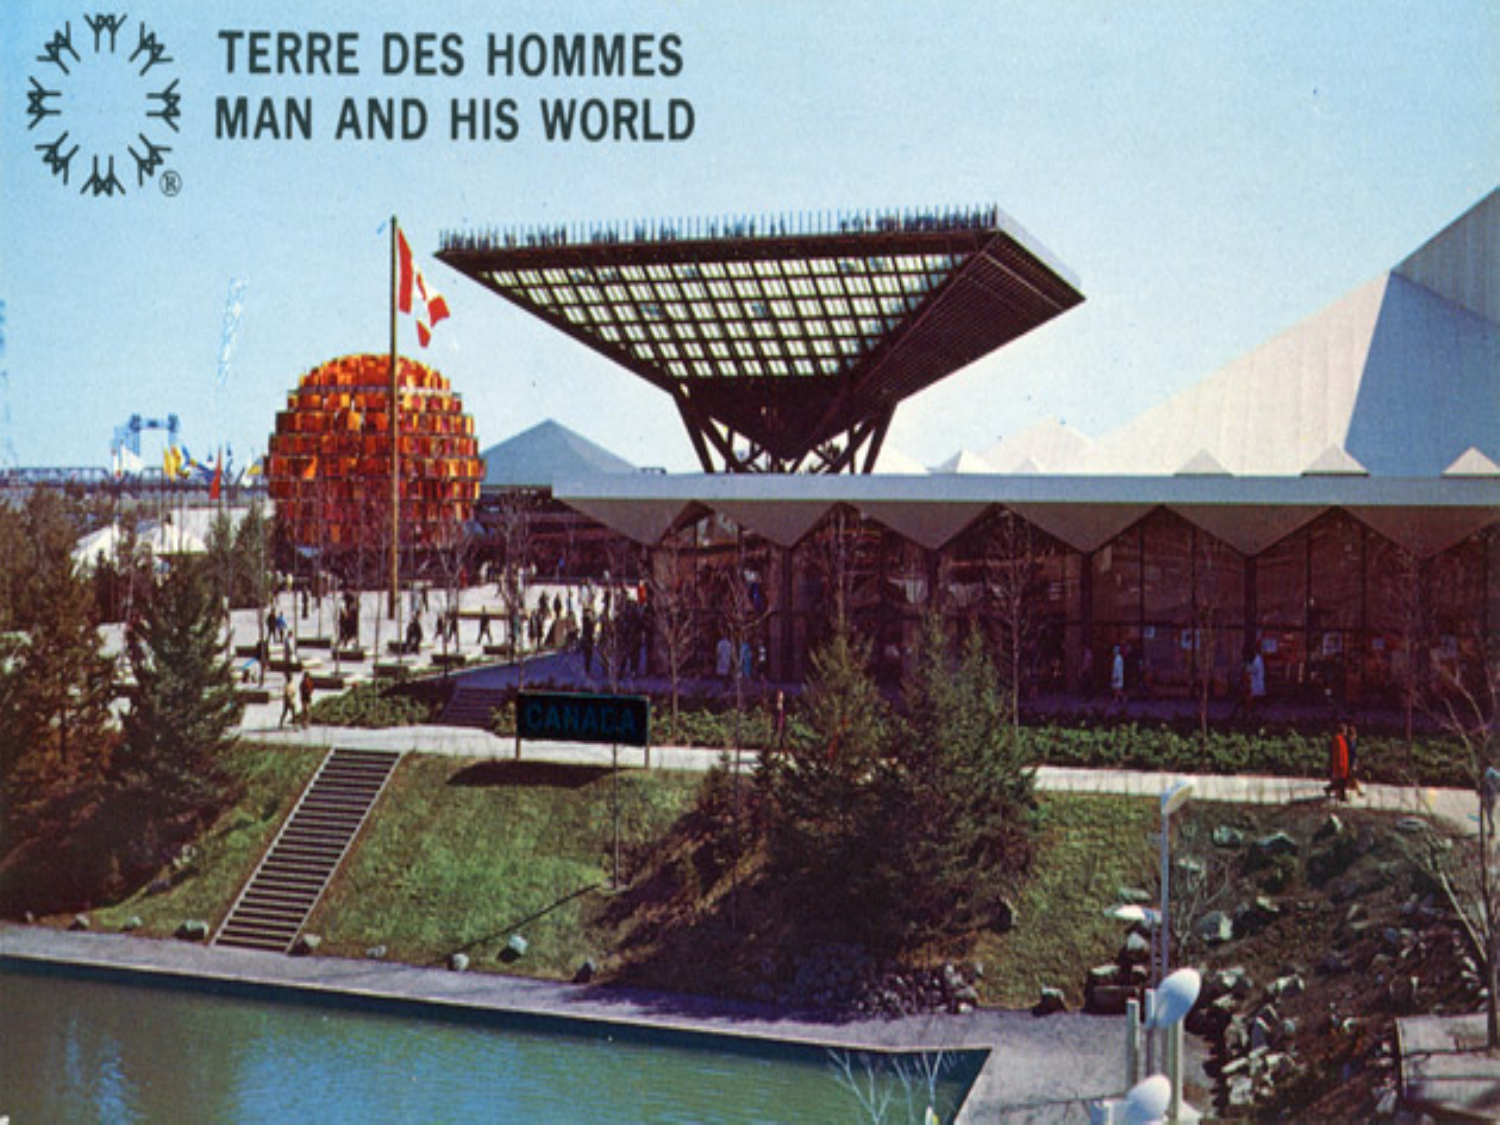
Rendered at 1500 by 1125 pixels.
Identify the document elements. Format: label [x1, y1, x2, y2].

list [0, 0, 1500, 1125]
